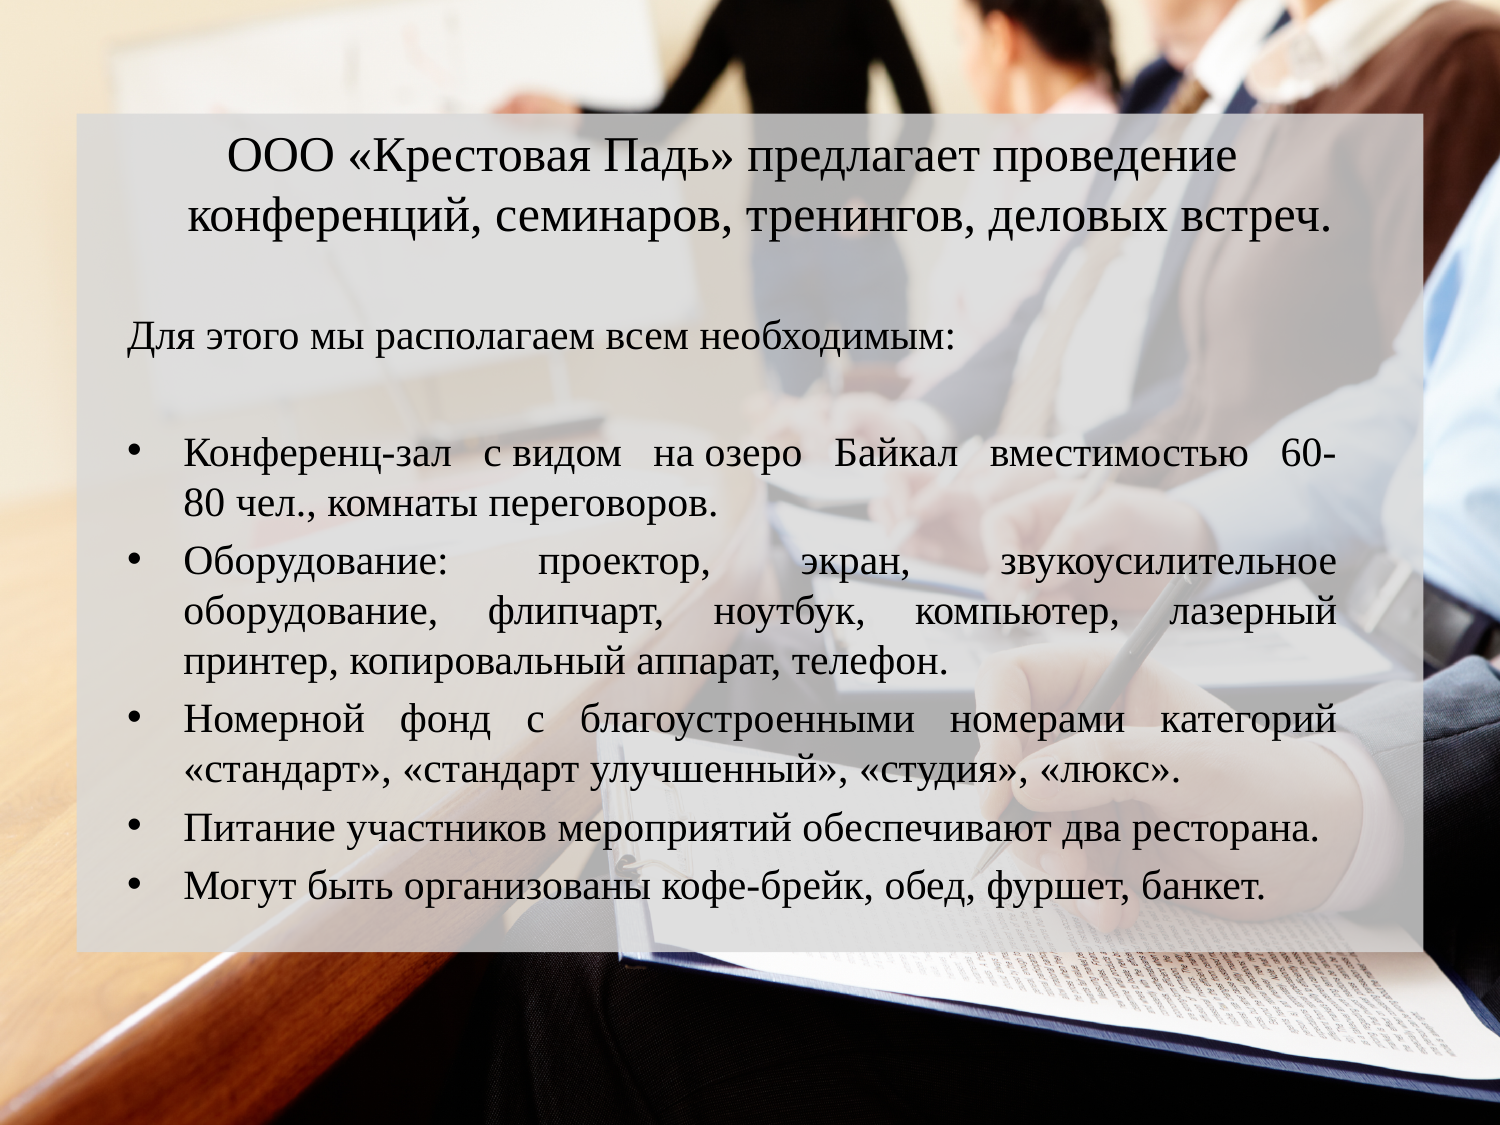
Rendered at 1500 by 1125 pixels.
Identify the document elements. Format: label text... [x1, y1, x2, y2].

list ООО «Крестовая Падь» предлагает проведение конференций, семинаров, тренингов, деловых встреч. Для этого мы располагаем всем необходимым: Конференц-зал с видом на озеро Байкал вместимостью 60-80 чел., комнаты переговоров. Оборудование: проектор, экран, звукоусилительное оборудование, флипчарт, ноутбук, компьютер, лазерный принтер, копировальный аппарат, телефон. Номерной фонд с благоустроенными номерами категорий «стандарт», «стандарт улучшенный», «студия», «люкс». Питание участников мероприятий обеспечивают два ресторана. Могут быть организованы кофе-брейк, обед, фуршет, банкет. [112, 113, 1353, 1035]
picture [0, 0, 1500, 1125]
text_box [75, 111, 1425, 954]
